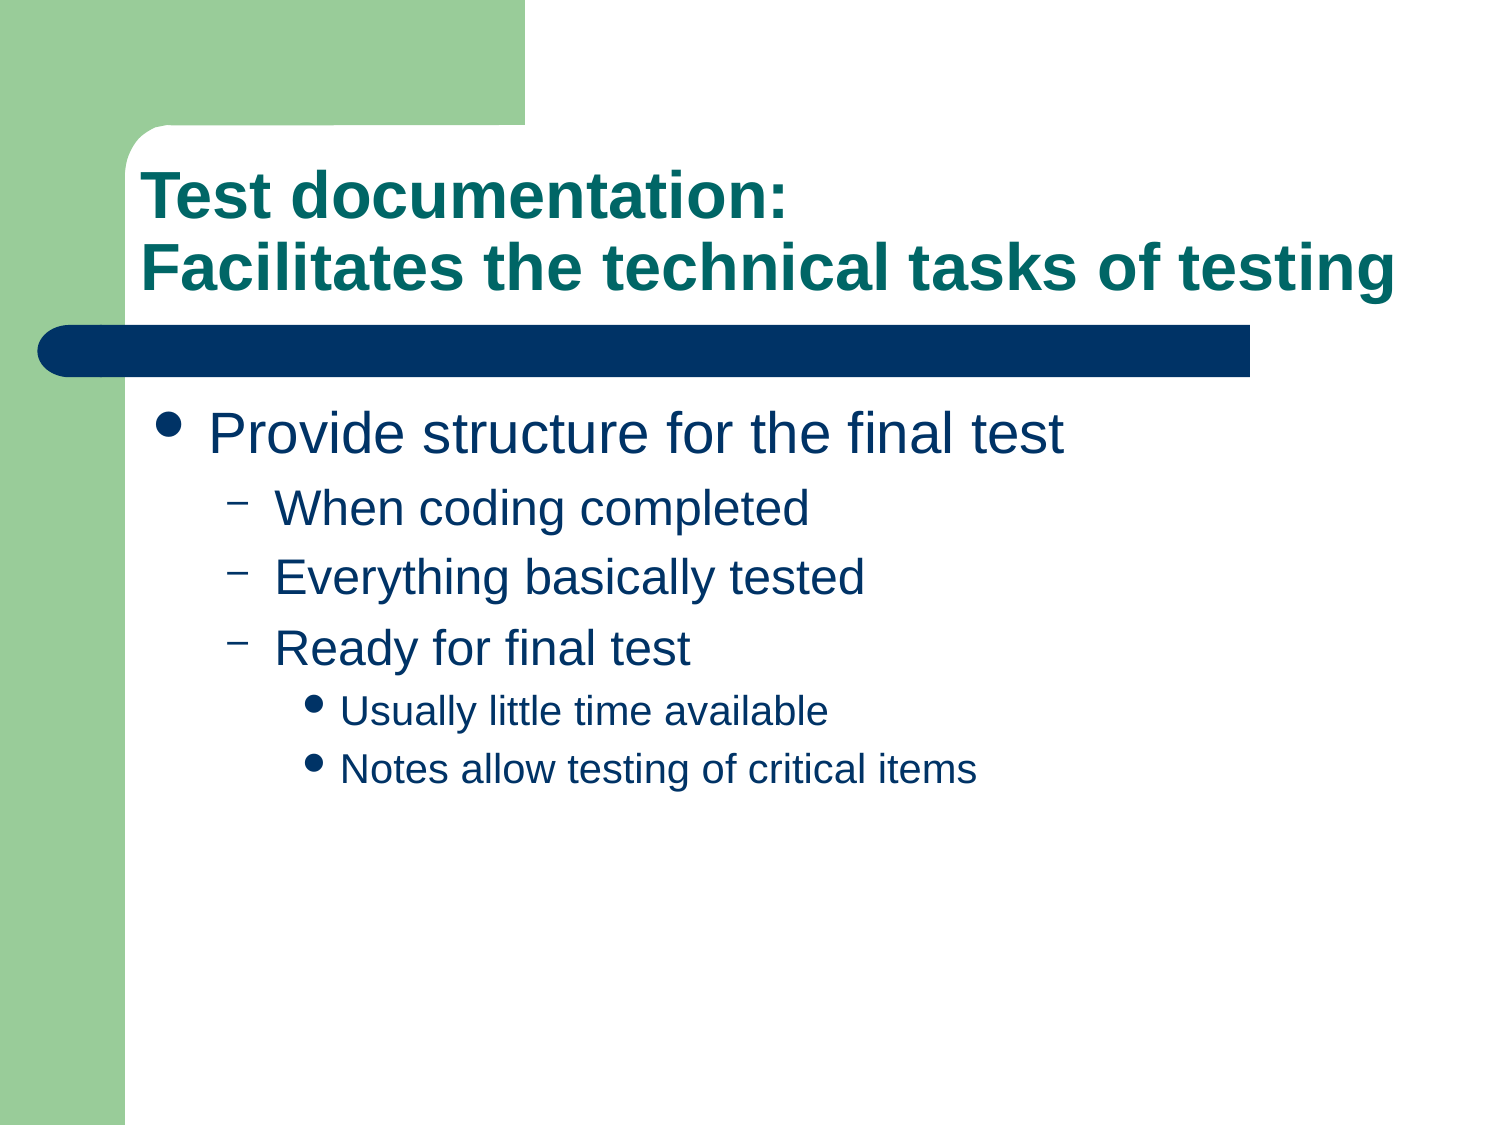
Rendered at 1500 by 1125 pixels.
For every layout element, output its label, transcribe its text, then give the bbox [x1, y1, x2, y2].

title Test documentation: Facilitates the technical tasks of testing [124, 124, 1451, 313]
list Provide structure for the final test When coding completed Everything basically tested Ready for final test Usually little time available Notes allow testing of critical items [137, 387, 1400, 999]
